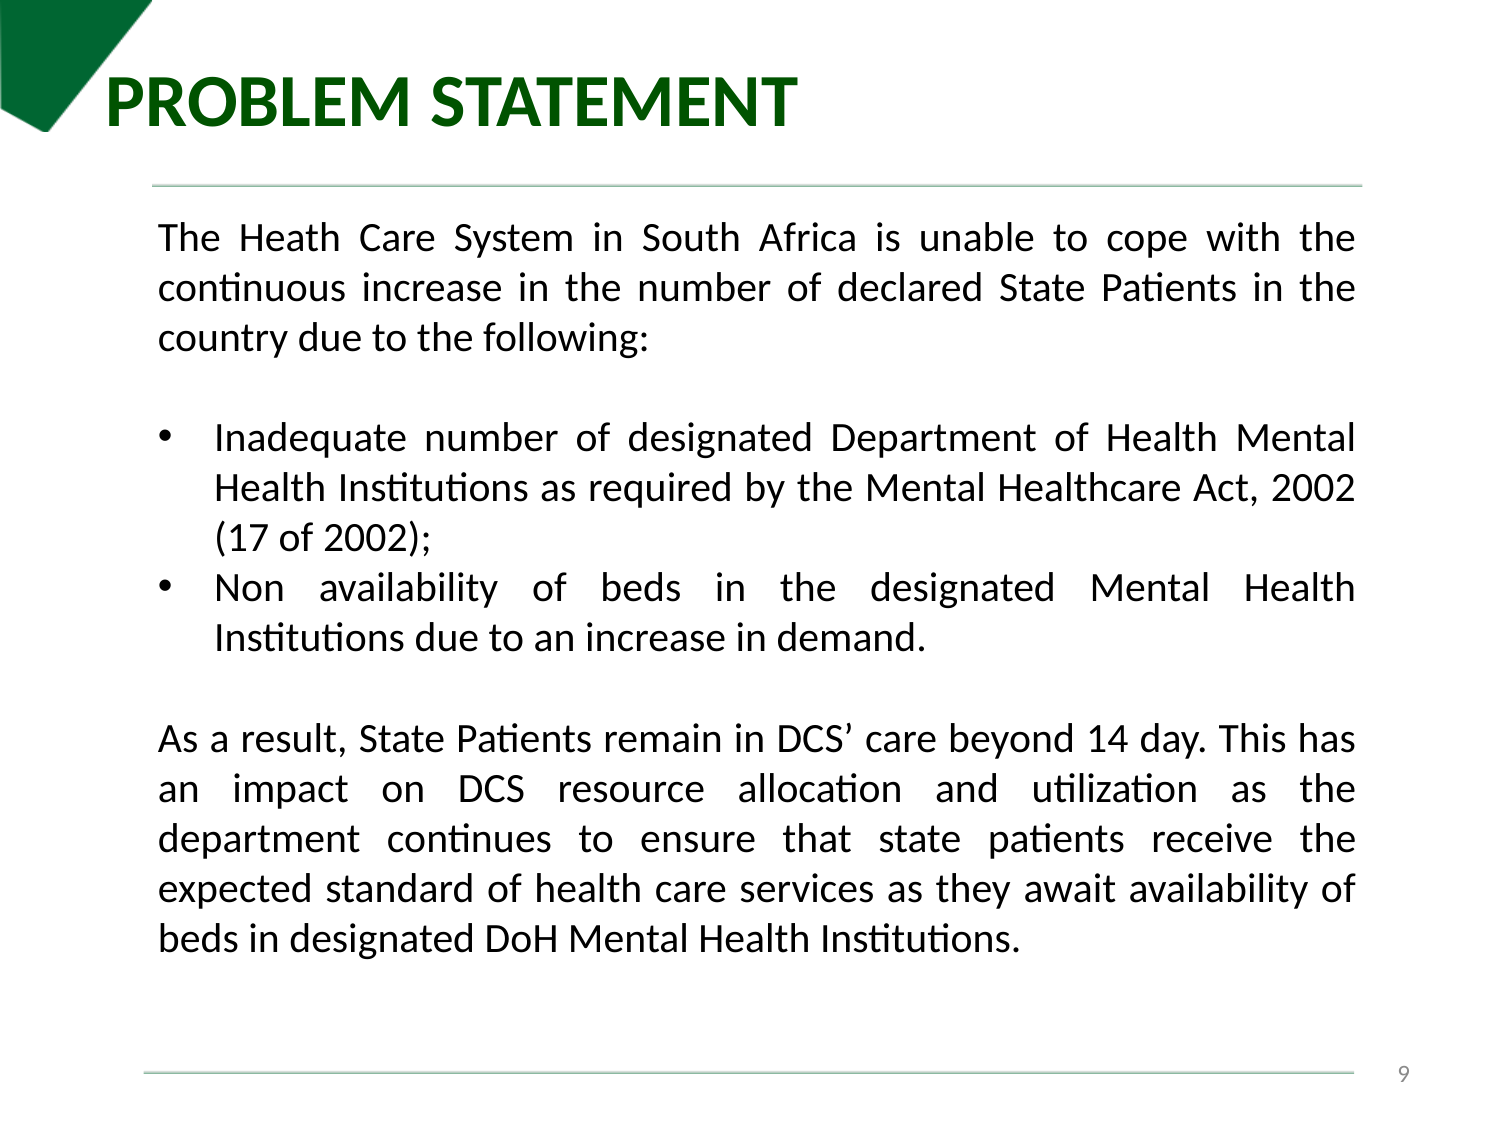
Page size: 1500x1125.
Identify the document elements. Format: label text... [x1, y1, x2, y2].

text_box The Heath Care System in South Africa is unable to cope with the continuous increase in the number of declared State Patients in the country due to the following: Inadequate number of designated Department of Health Mental Health Institutions as required by the Mental Healthcare Act, 2002 (17 of 2002); Non availability of beds in the designated Mental Health Institutions due to an increase in demand. As a result, State Patients remain in DCS’ care beyond 14 day. This has an impact on DCS resource allocation and utilization as the department continues to ensure that state patients receive the expected standard of health care services as they await availability of beds in designated DoH Mental Health Institutions. [143, 202, 1372, 968]
text_box PROBLEM STATEMENT [90, 44, 1384, 150]
picture [0, 0, 153, 132]
picture [143, 1067, 1355, 1074]
picture [151, 179, 1363, 187]
slide_number 9 [1074, 1042, 1425, 1103]
